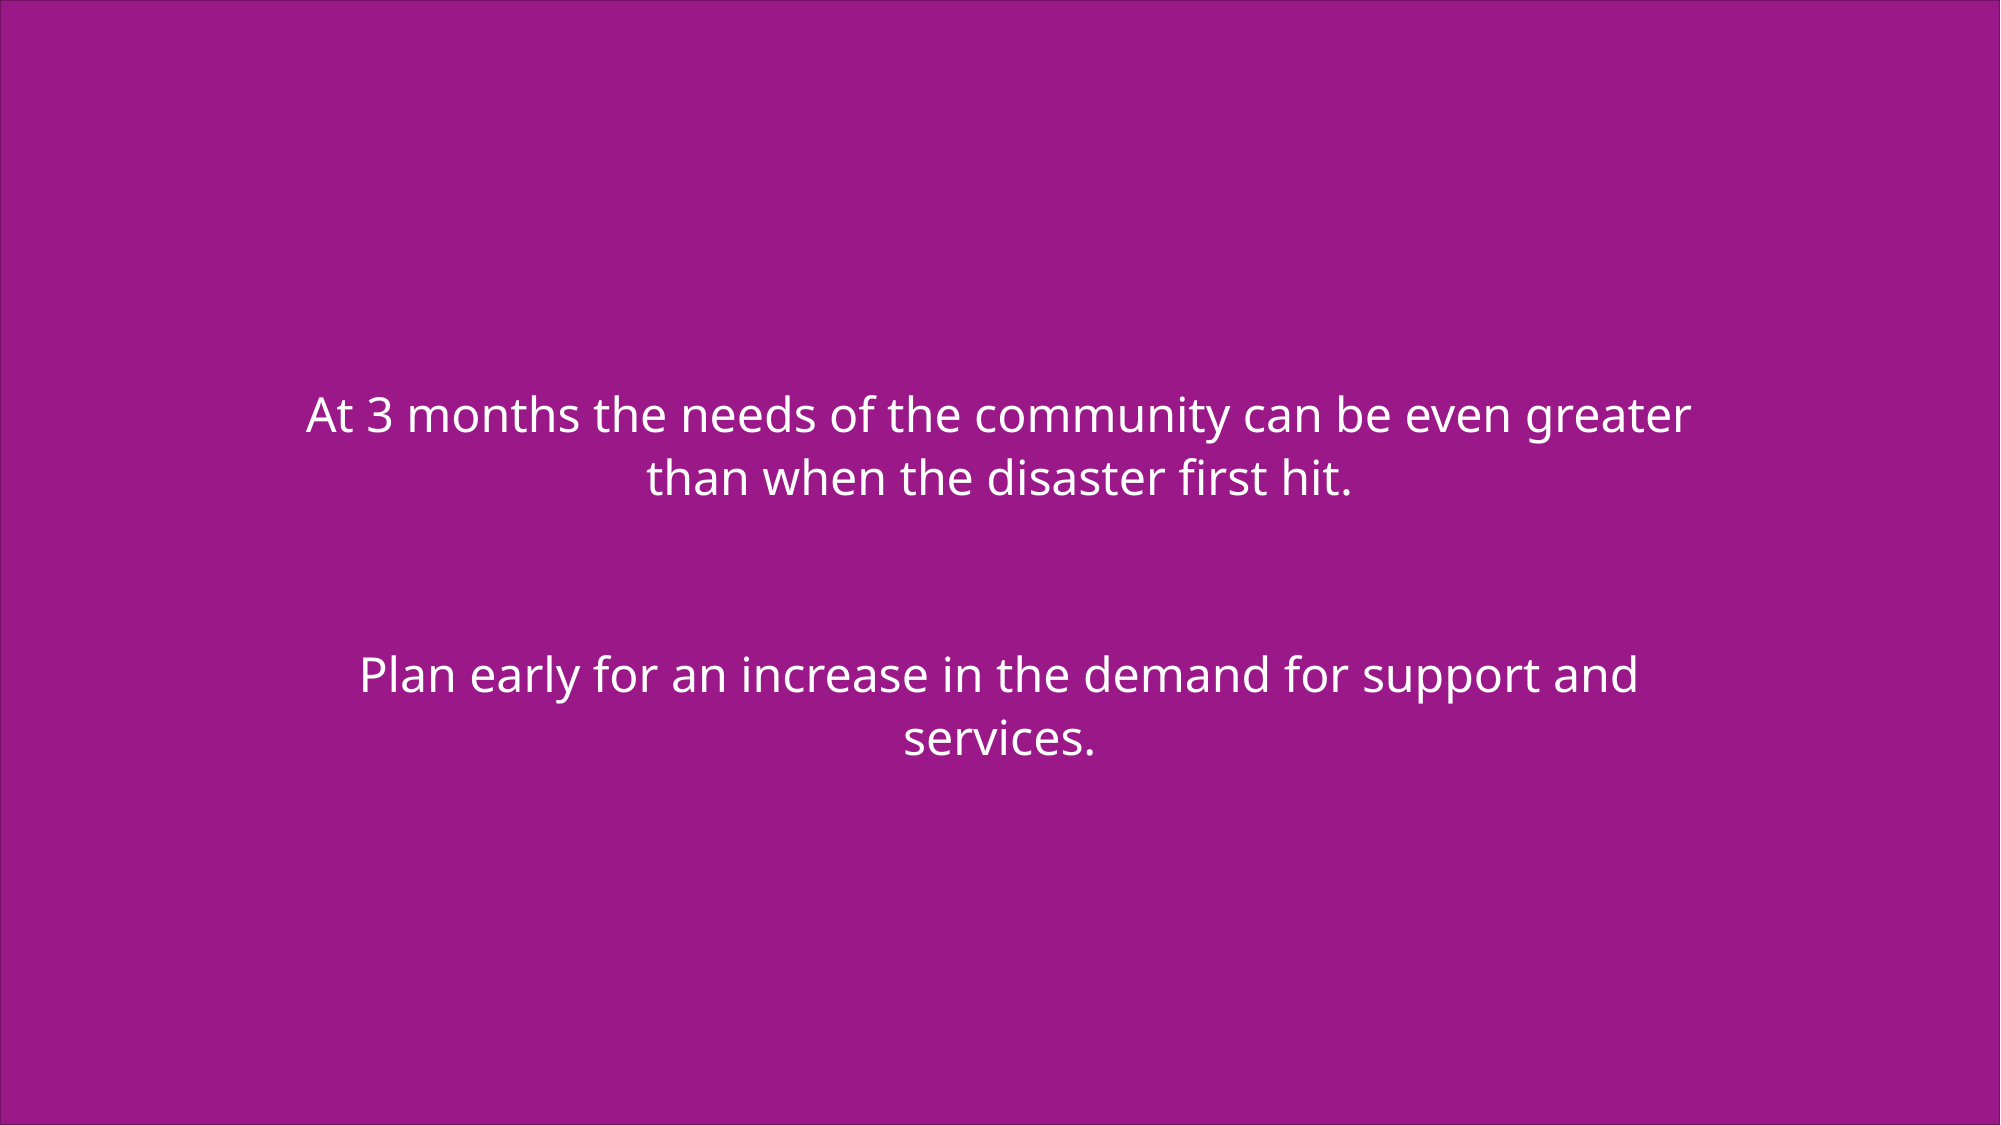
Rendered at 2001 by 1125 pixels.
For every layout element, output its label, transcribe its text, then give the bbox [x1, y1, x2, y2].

list At 3 months the needs of the community can be even greater than when the disaster first hit. Plan early for an increase in the demand for support and services. [277, 370, 1723, 777]
text_box [0, 0, 2000, 1125]
